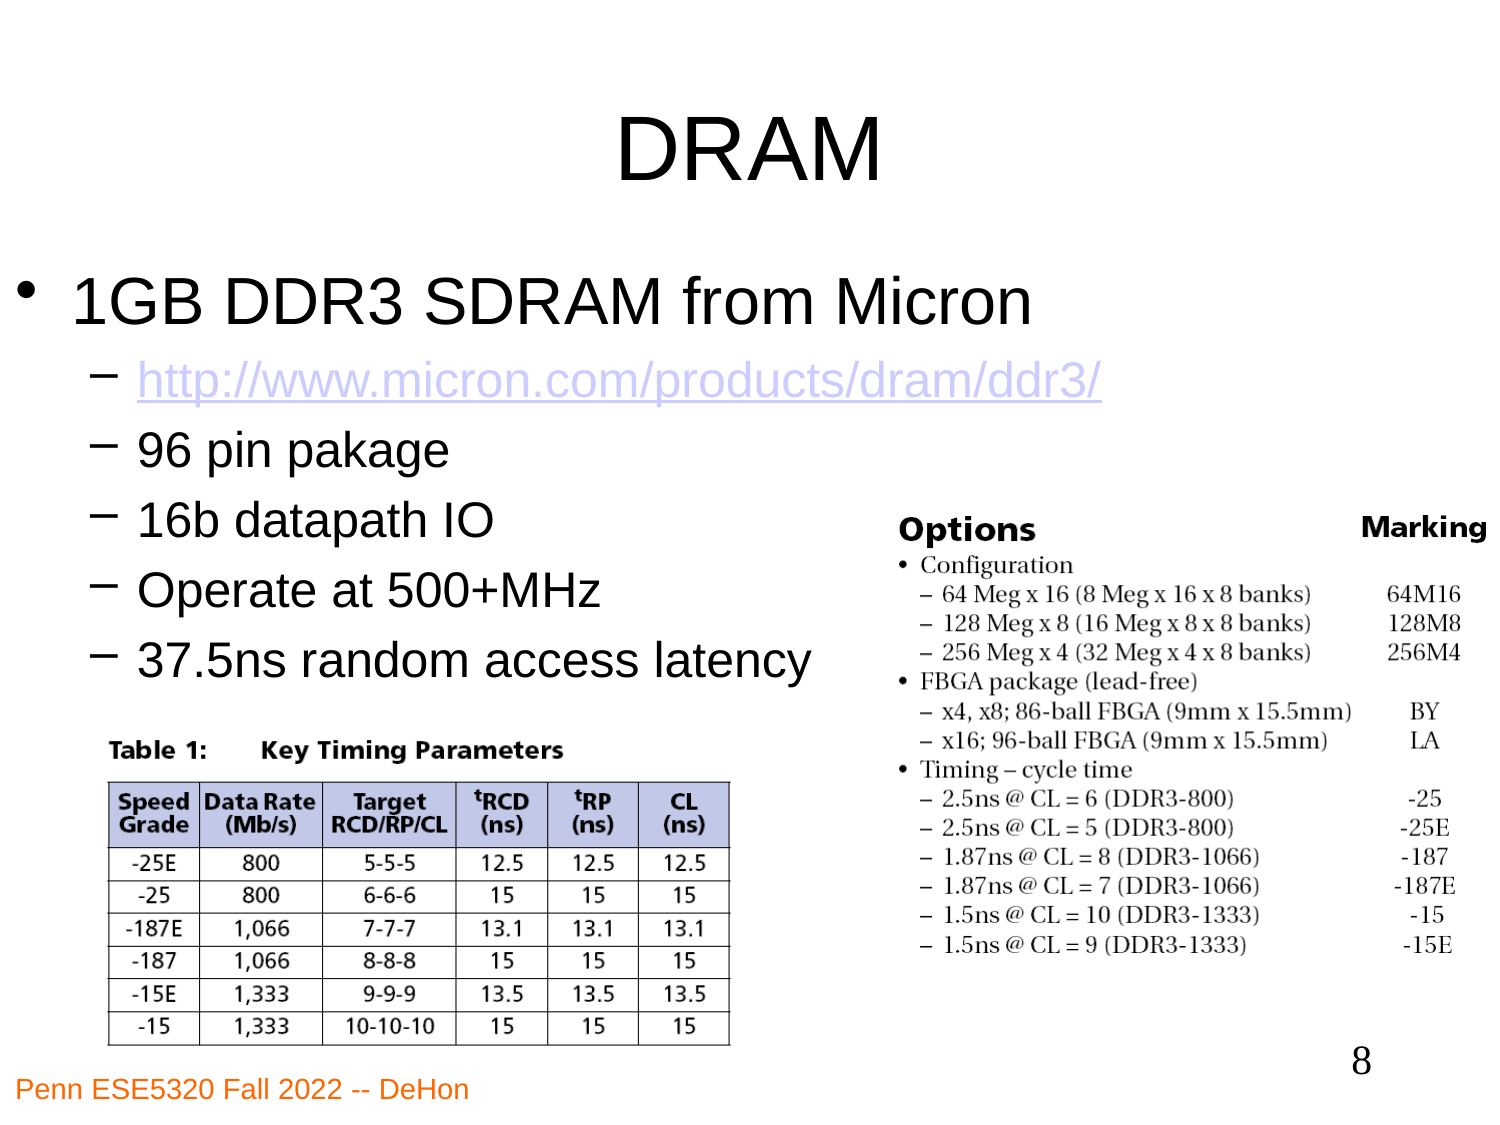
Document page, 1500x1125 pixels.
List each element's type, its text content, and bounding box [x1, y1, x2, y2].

picture [874, 512, 1500, 957]
picture [99, 737, 738, 1055]
title DRAM [112, 49, 1388, 238]
slide_number Penn ESE5320 Fall 2022 -- DeHon [0, 1062, 688, 1125]
list 1GB DDR3 SDRAM from Micron http://www.micron.com/products/dram/ddr3/ 96 pin pakage 16b datapath IO Operate at 500+MHz 37.5ns random access latency [0, 249, 1276, 926]
slide_number 8 [1074, 1024, 1388, 1101]
